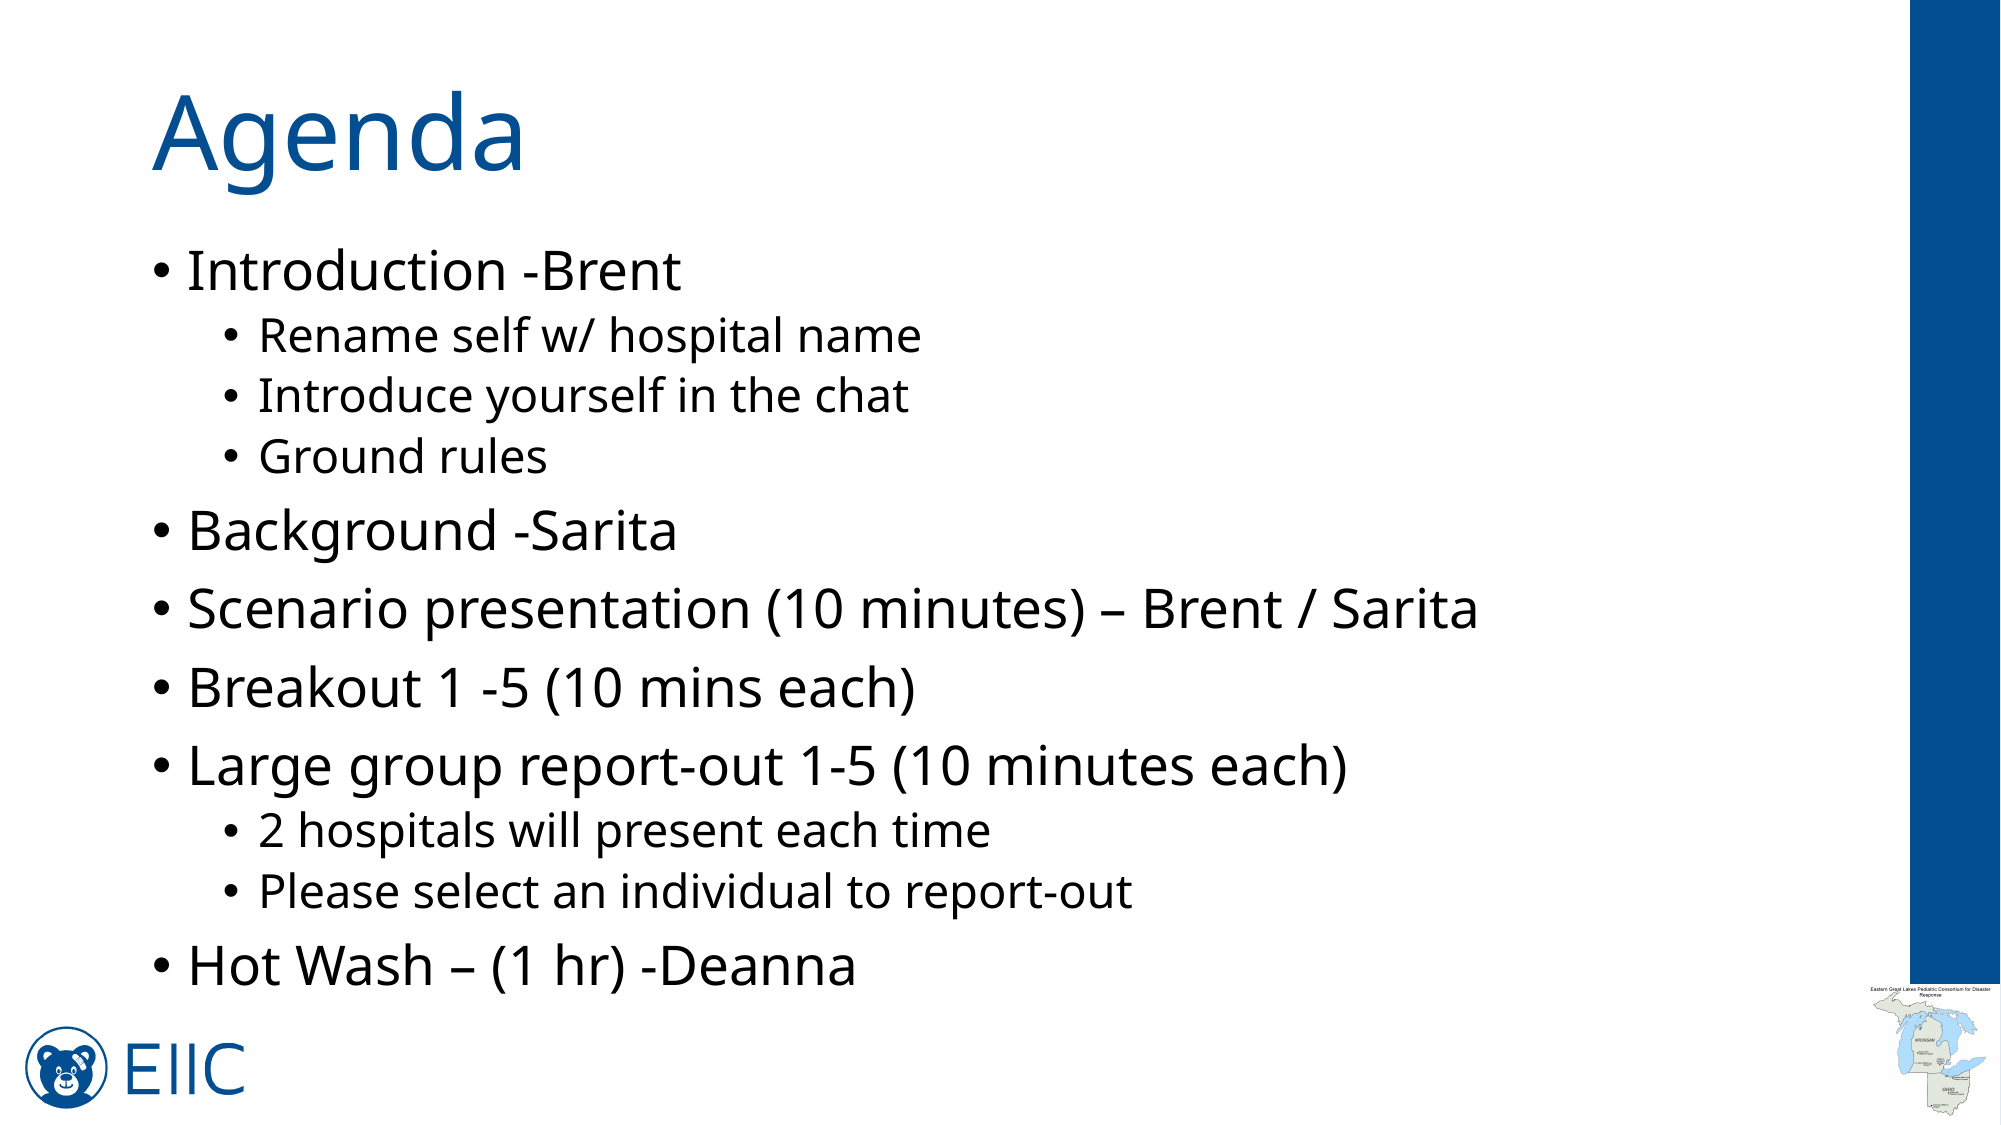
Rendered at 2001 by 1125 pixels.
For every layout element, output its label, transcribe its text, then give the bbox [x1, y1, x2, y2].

title Agenda [137, 59, 1863, 200]
picture [0, 0, 2001, 1125]
list Introduction -Brent Rename self w/ hospital name Introduce yourself in the chat Ground rules Background -Sarita Scenario presentation (10 minutes) – Brent / Sarita Breakout 1 -5 (10 mins each) Large group report-out 1-5 (10 minutes each) 2 hospitals will present each time Please select an individual to report-out Hot Wash – (1 hr) -Deanna [137, 235, 1863, 1010]
